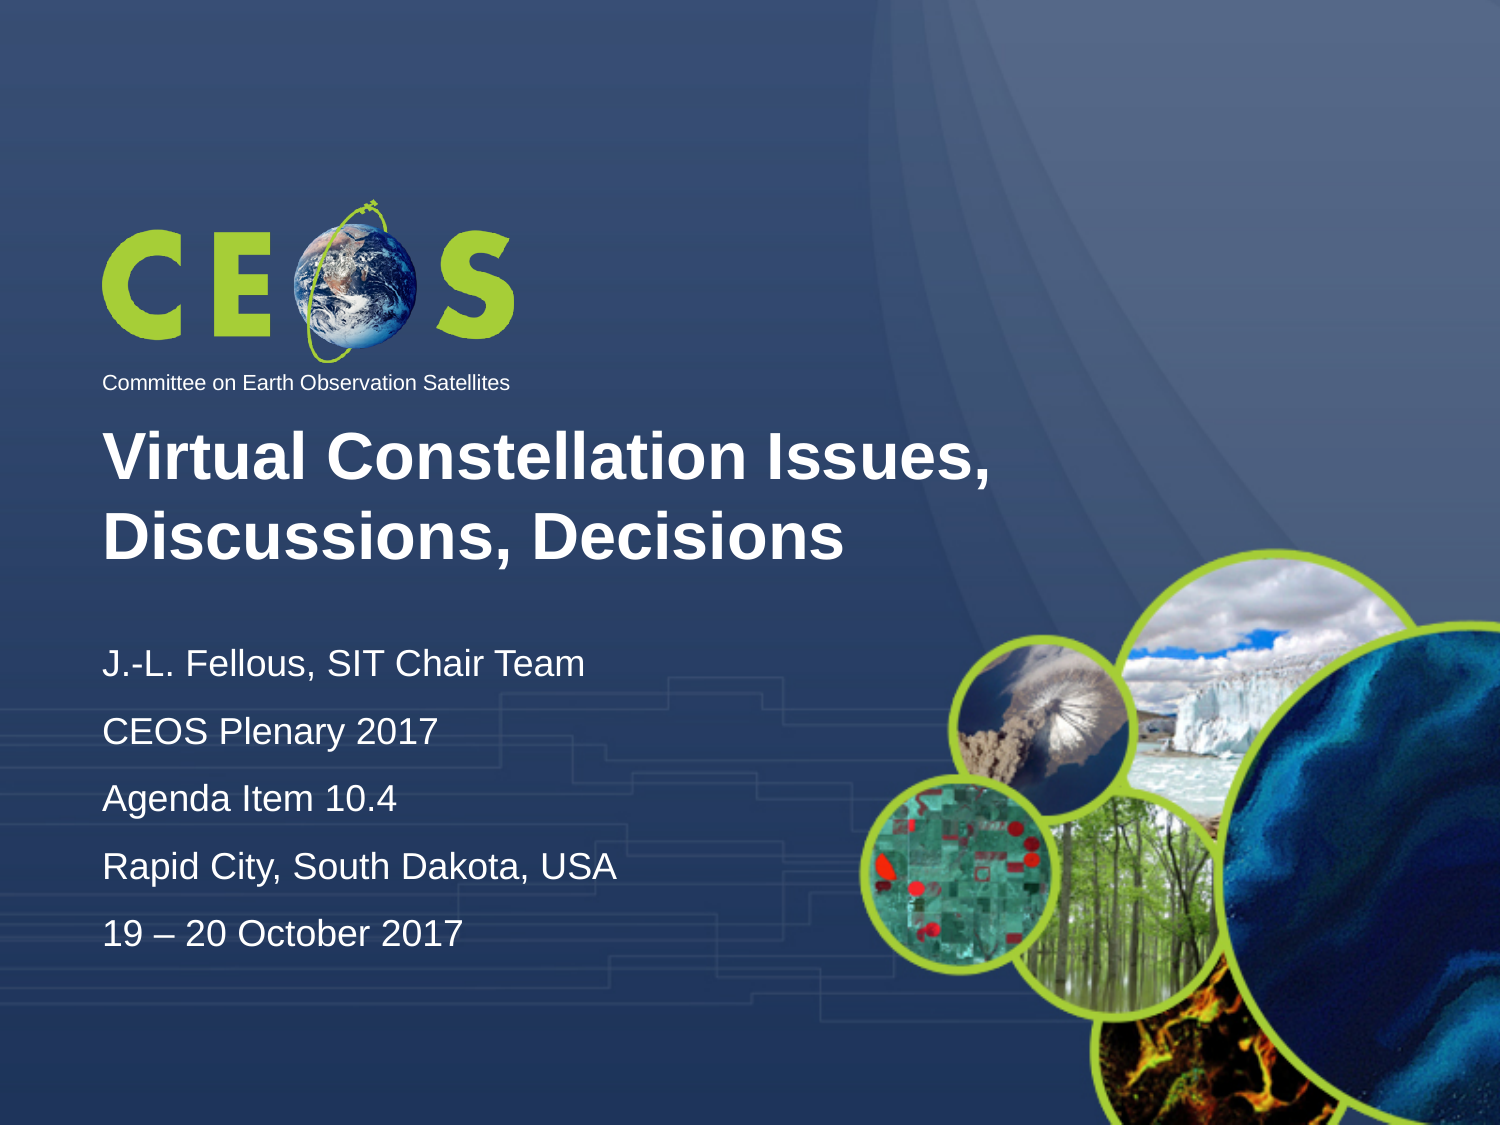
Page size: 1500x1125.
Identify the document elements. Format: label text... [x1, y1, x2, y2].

text_box J.-L. Fellous, SIT Chair Team CEOS Plenary 2017 Agenda Item 10.4 Rapid City, South Dakota, USA 19 – 20 October 2017 [102, 616, 892, 1034]
picture [0, 0, 1500, 1125]
picture [1435, 1058, 1443, 1065]
title Virtual Constellation Issues, Discussions, Decisions [102, 412, 1045, 576]
text_box Committee on Earth Observation Satellites [102, 368, 563, 403]
